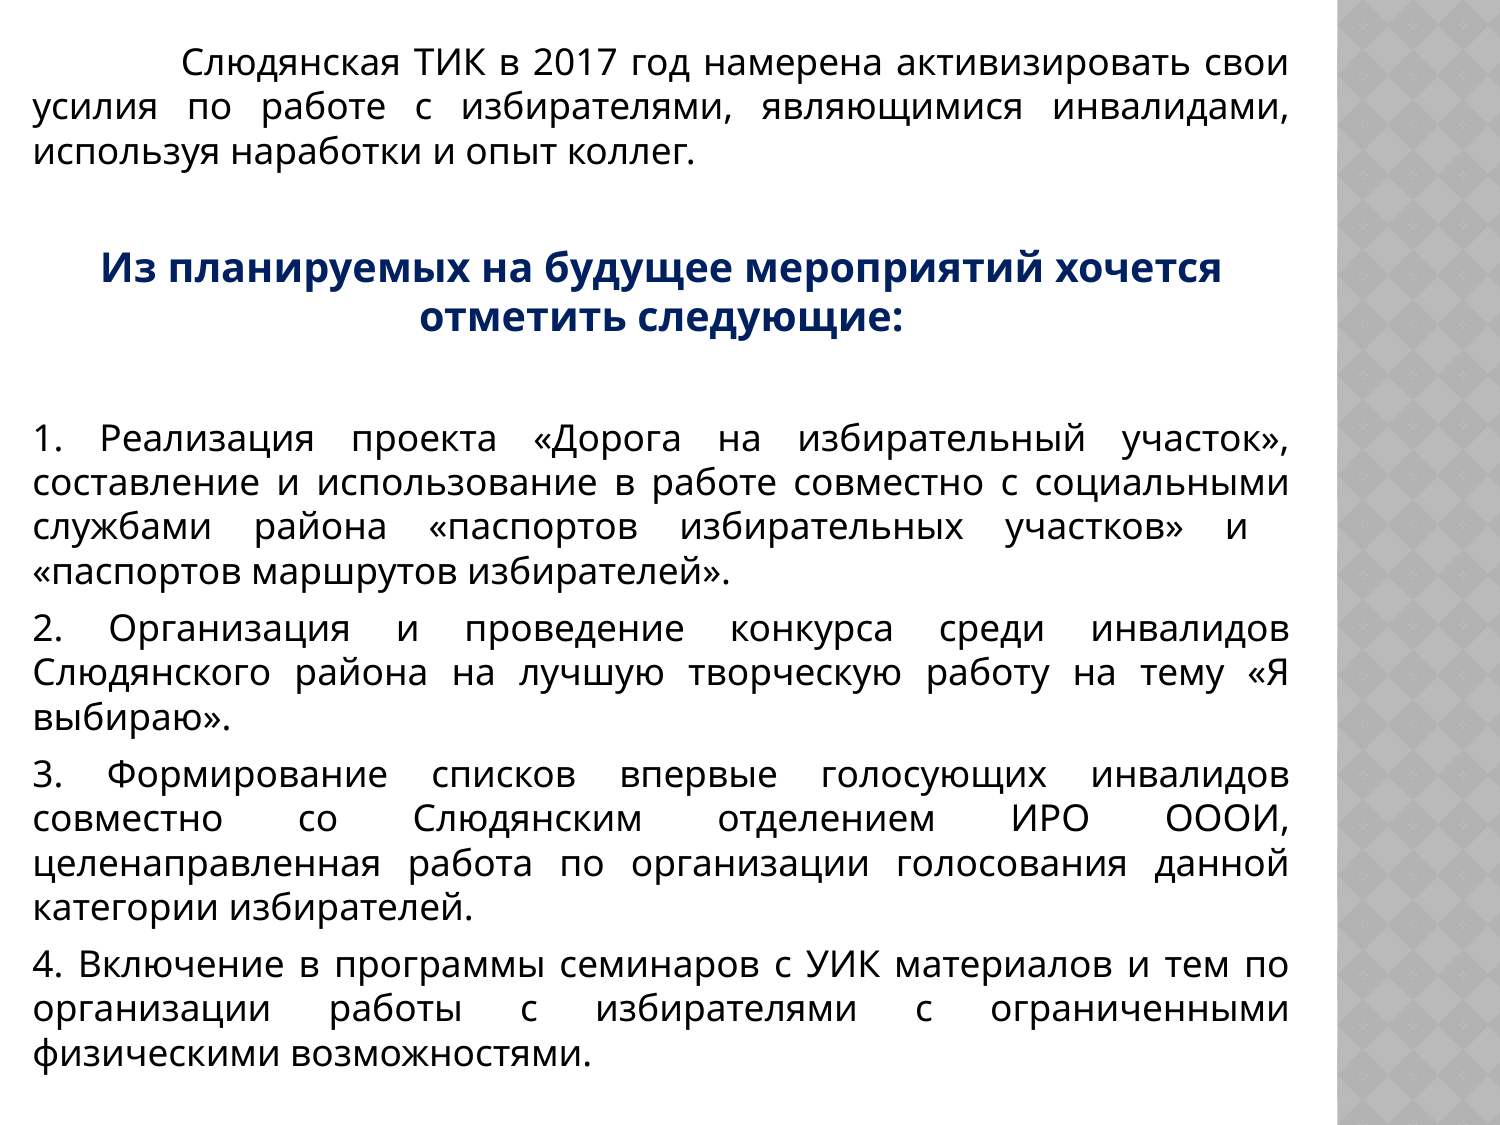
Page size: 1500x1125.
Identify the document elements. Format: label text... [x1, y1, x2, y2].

list Слюдянская ТИК в 2017 год намерена активизировать свои усилия по работе с избирателями, являющимися инвалидами, используя наработки и опыт коллег. Из планируемых на будущее мероприятий хочется отметить следующие: 1. Реализация проекта «Дорога на избирательный участок», составление и использование в работе совместно с социальными службами района «паспортов избирательных участков» и «паспортов маршрутов избирателей». 2. Организация и проведение конкурса среди инвалидов Слюдянского района на лучшую творческую работу на тему «Я выбираю». 3. Формирование списков впервые голосующих инвалидов совместно со Слюдянским отделением ИРО ОООИ, целенаправленная работа по организации голосования данной категории избирателей. 4. Включение в программы семинаров с УИК материалов и тем по организации работы с избирателями с ограниченными физическими возможностями. [17, 30, 1306, 1083]
